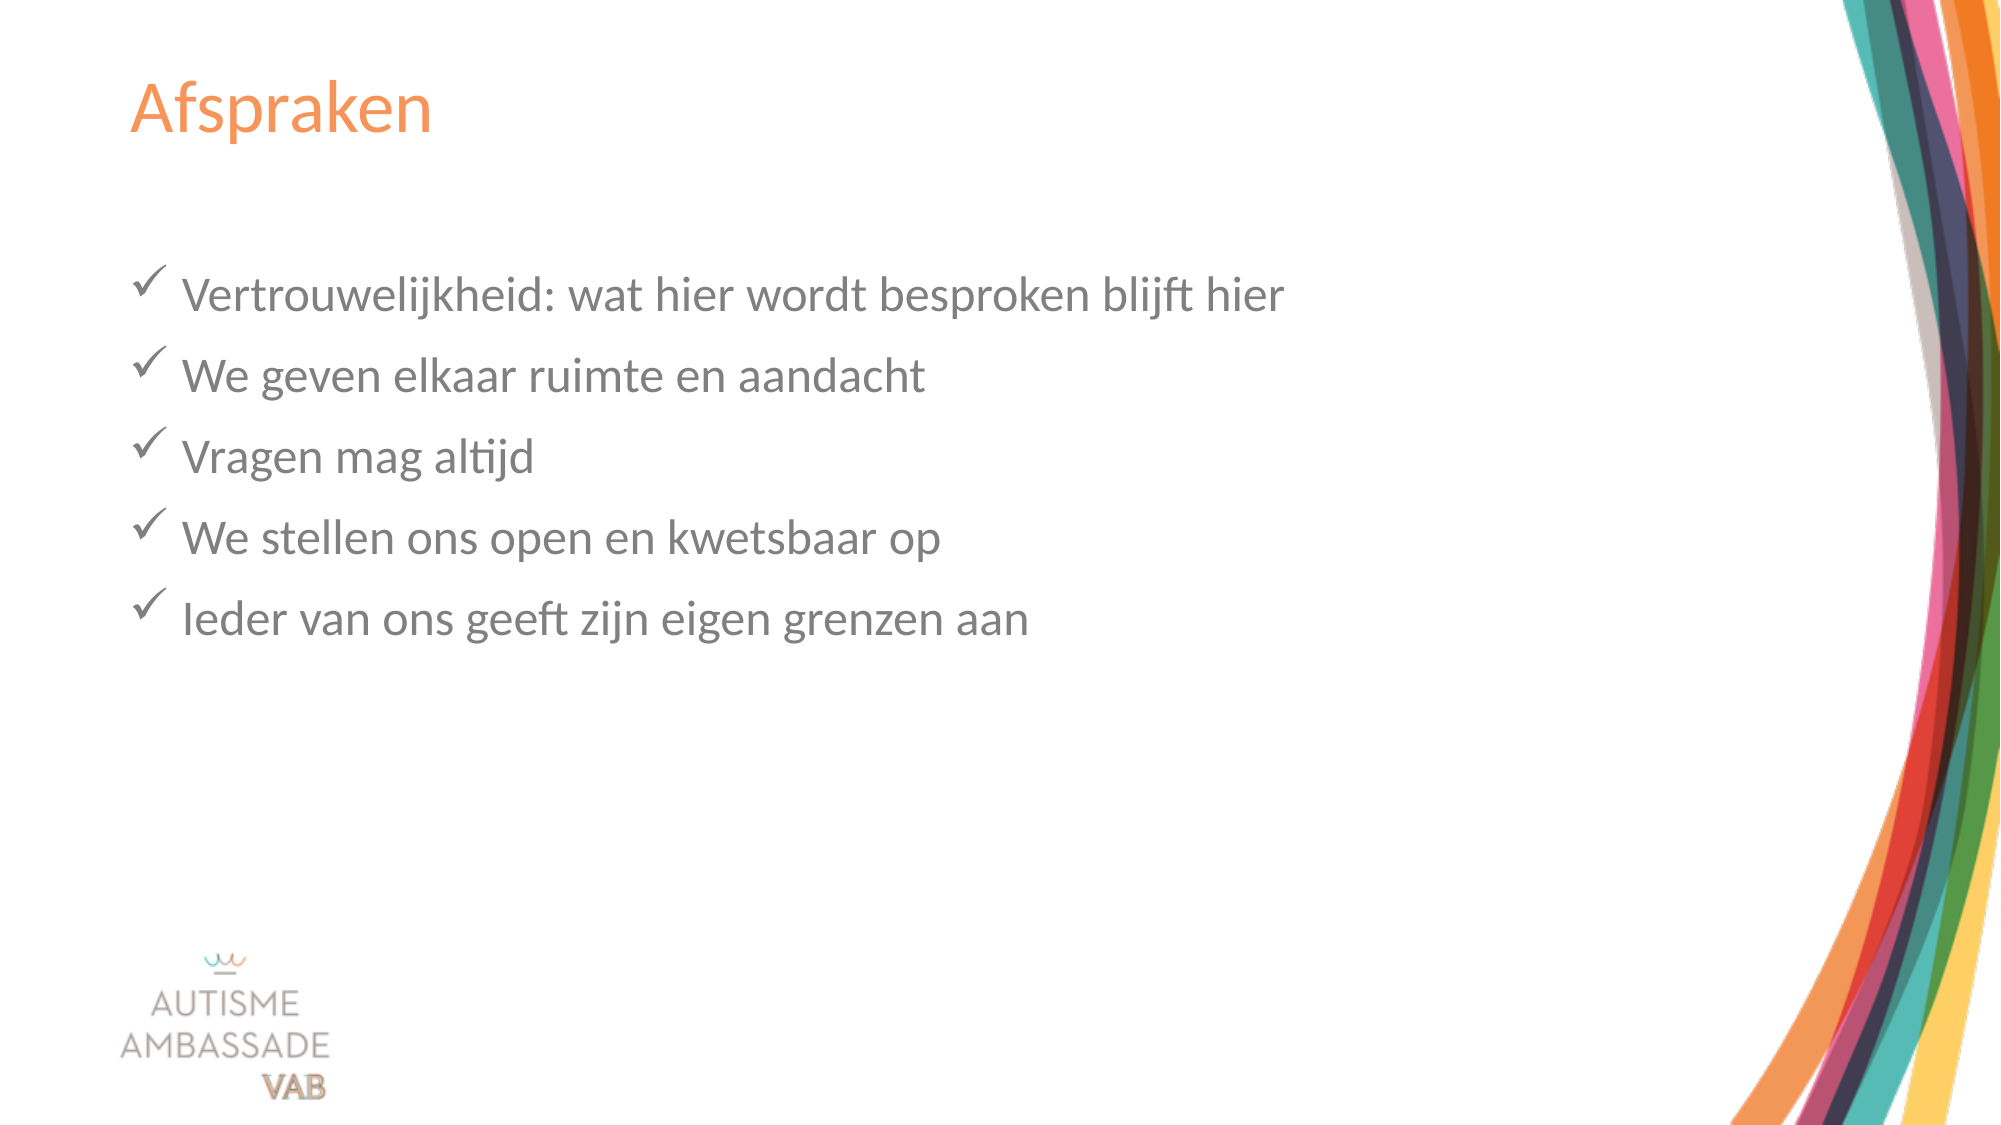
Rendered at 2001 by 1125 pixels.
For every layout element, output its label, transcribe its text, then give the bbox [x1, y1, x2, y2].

picture [1729, 0, 2000, 1125]
list Vertrouwelijkheid: wat hier wordt besproken blijft hier We geven elkaar ruimte en aandacht Vragen mag altijd We stellen ons open en kwetsbaar op Ieder van ons geeft zijn eigen grenzen aan [114, 254, 1656, 1024]
title Afspraken [115, 60, 1656, 255]
picture [91, 928, 355, 1125]
